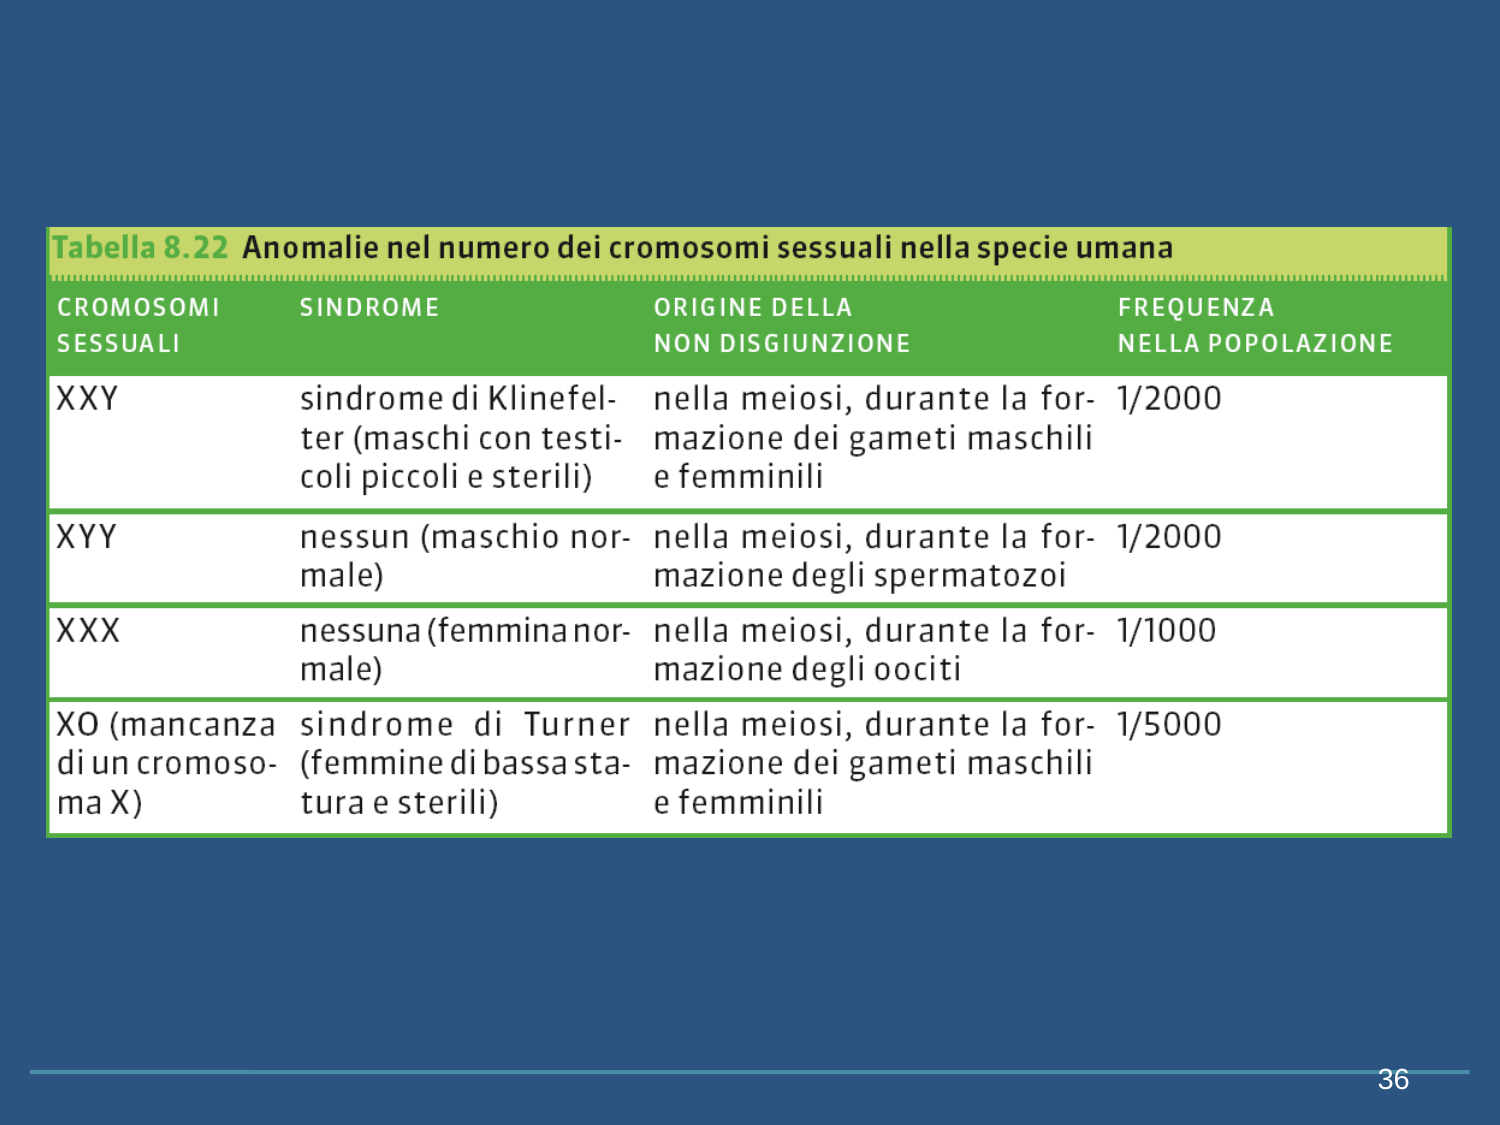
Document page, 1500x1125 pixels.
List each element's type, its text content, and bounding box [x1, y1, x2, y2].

picture [46, 227, 1452, 838]
slide_number 36 [1074, 1024, 1425, 1103]
